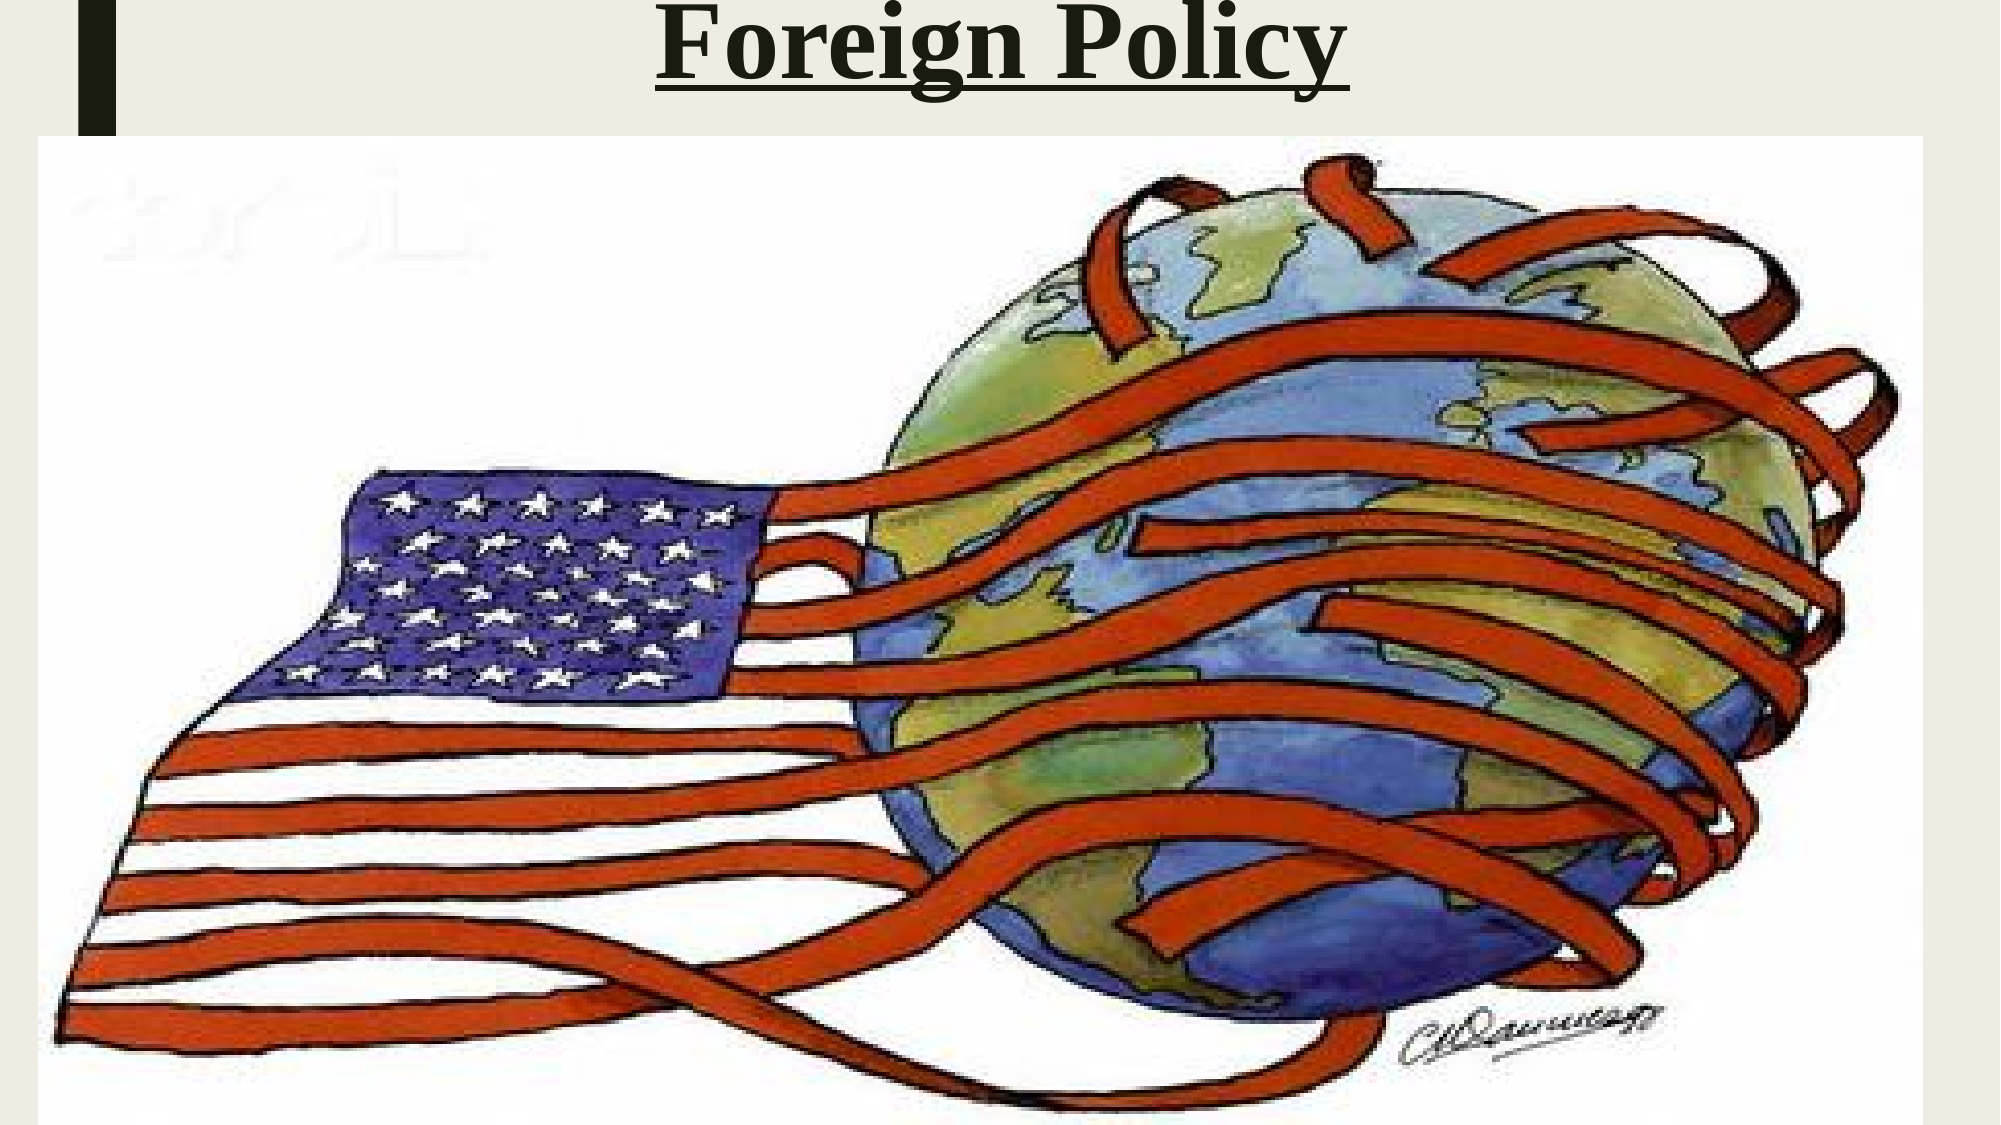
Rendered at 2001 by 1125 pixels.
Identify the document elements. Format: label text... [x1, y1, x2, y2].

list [38, 136, 1923, 1125]
title Foreign Policy [139, 0, 1865, 136]
